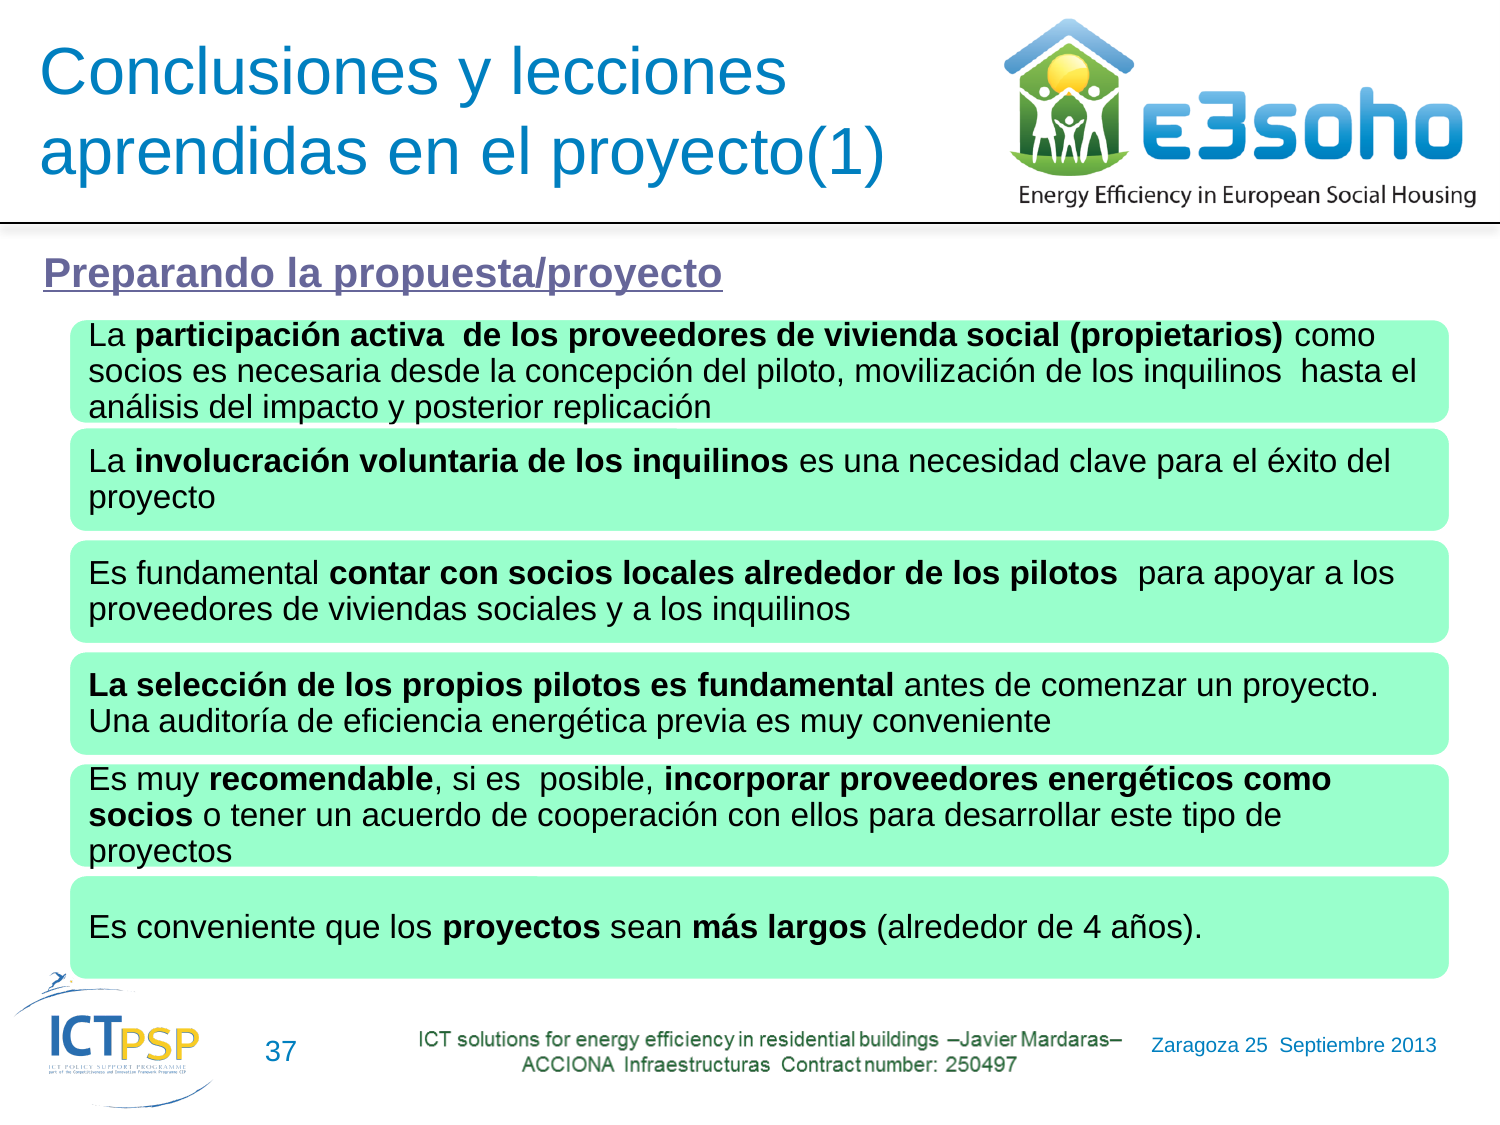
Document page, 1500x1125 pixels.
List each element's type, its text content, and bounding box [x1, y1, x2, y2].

text_box Preparando la propuesta/proyecto [28, 238, 1452, 1025]
slide_number 37 [249, 1025, 395, 1101]
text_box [67, 317, 1453, 986]
picture [985, 0, 1500, 222]
title Conclusiones y lecciones aprendidas en el proyecto(1) [24, 37, 963, 178]
picture [396, 1019, 1144, 1096]
picture [0, 955, 237, 1121]
picture [985, 224, 1500, 228]
text_box Zaragoza 25 Septiembre 2013 [1145, 1024, 1452, 1100]
